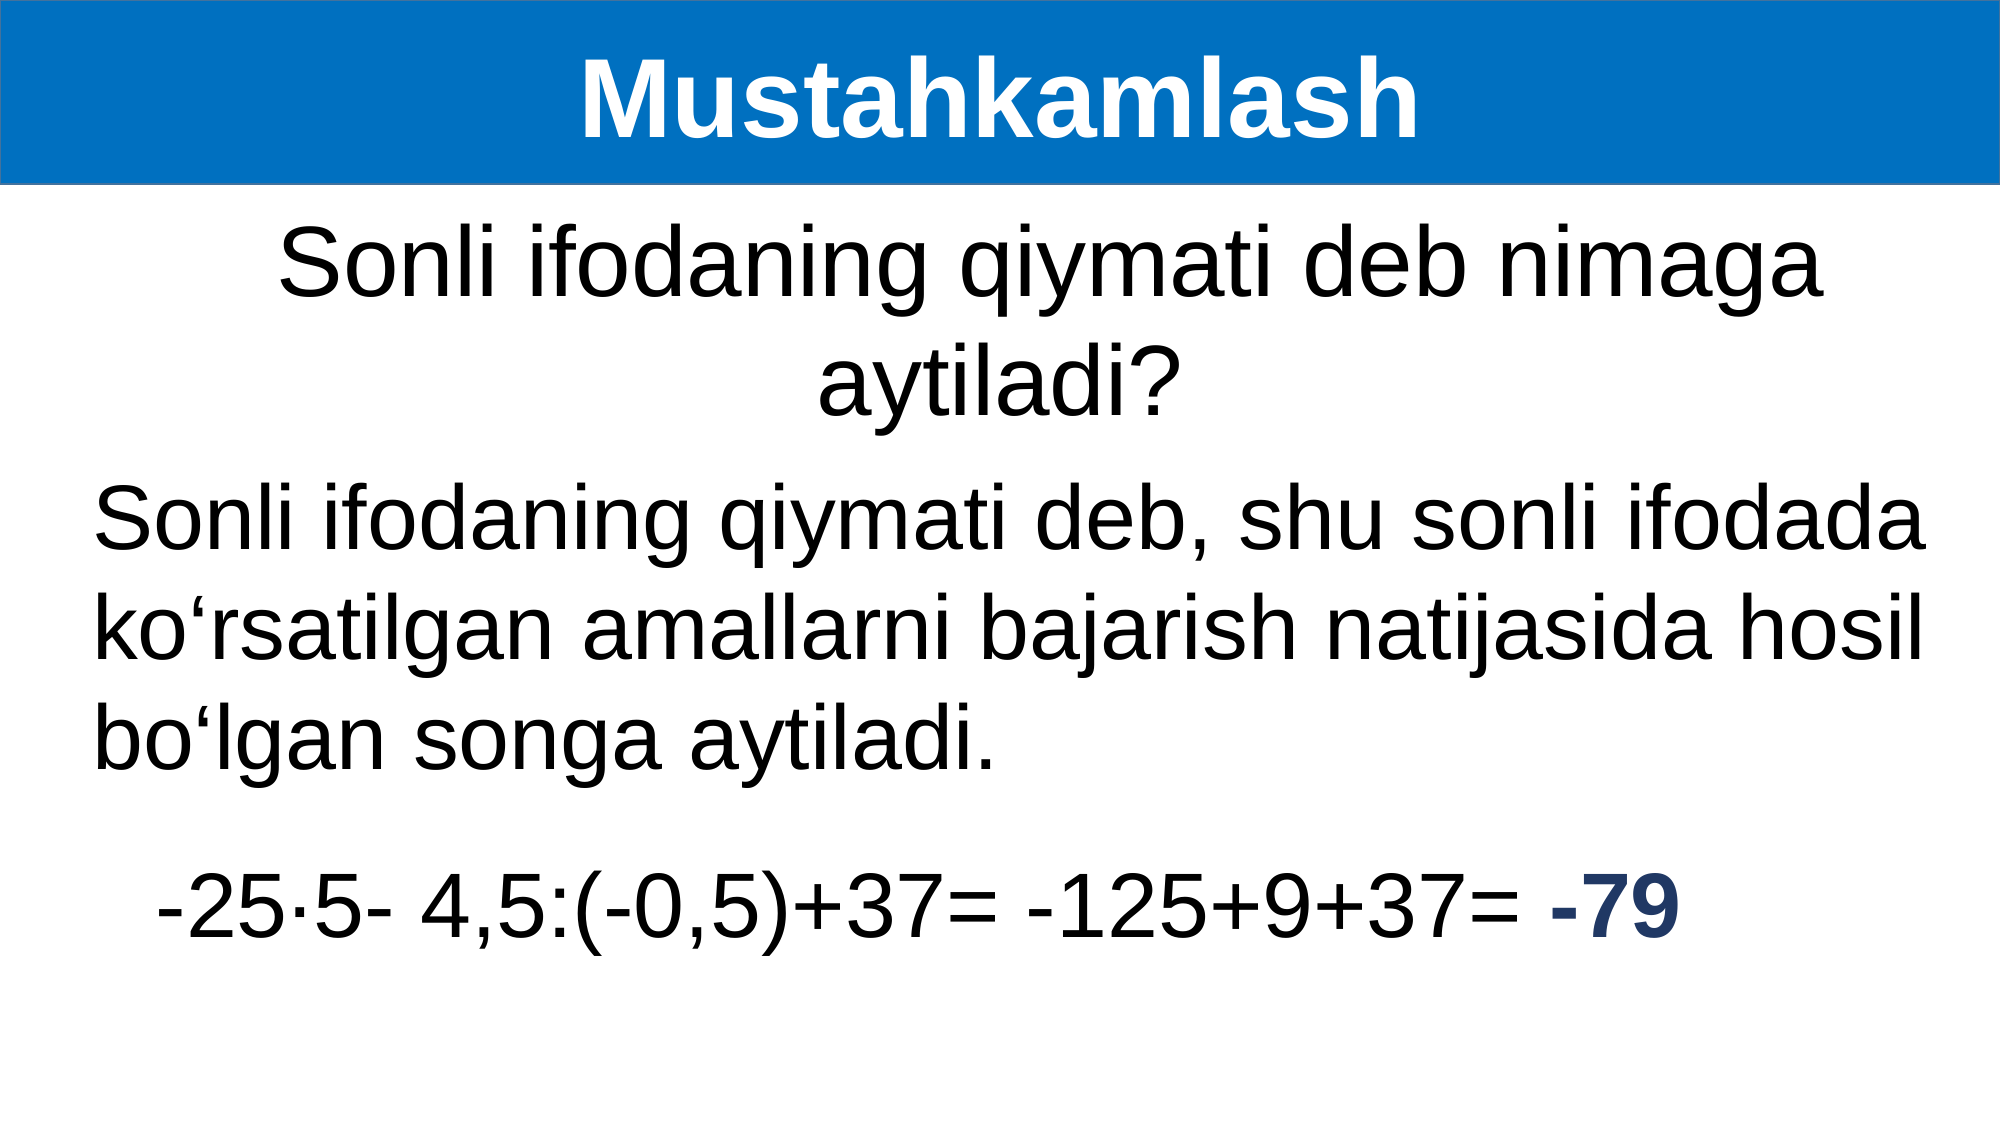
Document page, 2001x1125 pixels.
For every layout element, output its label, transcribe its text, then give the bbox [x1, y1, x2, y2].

text_box Mustahkamlash [0, 0, 2000, 185]
text_box Sonli ifodaning qiymati deb nimaga aytiladi? [0, 188, 2000, 444]
text_box -25∙5- 4,5:(-0,5)+37= -125+9+37= -79 [140, 838, 1723, 964]
text_box Sonli ifodaning qiymati deb, shu sonli ifodada ko‘rsatilgan amallarni bajarish natijasida hosil bo‘lgan songa aytiladi. [77, 450, 1948, 796]
